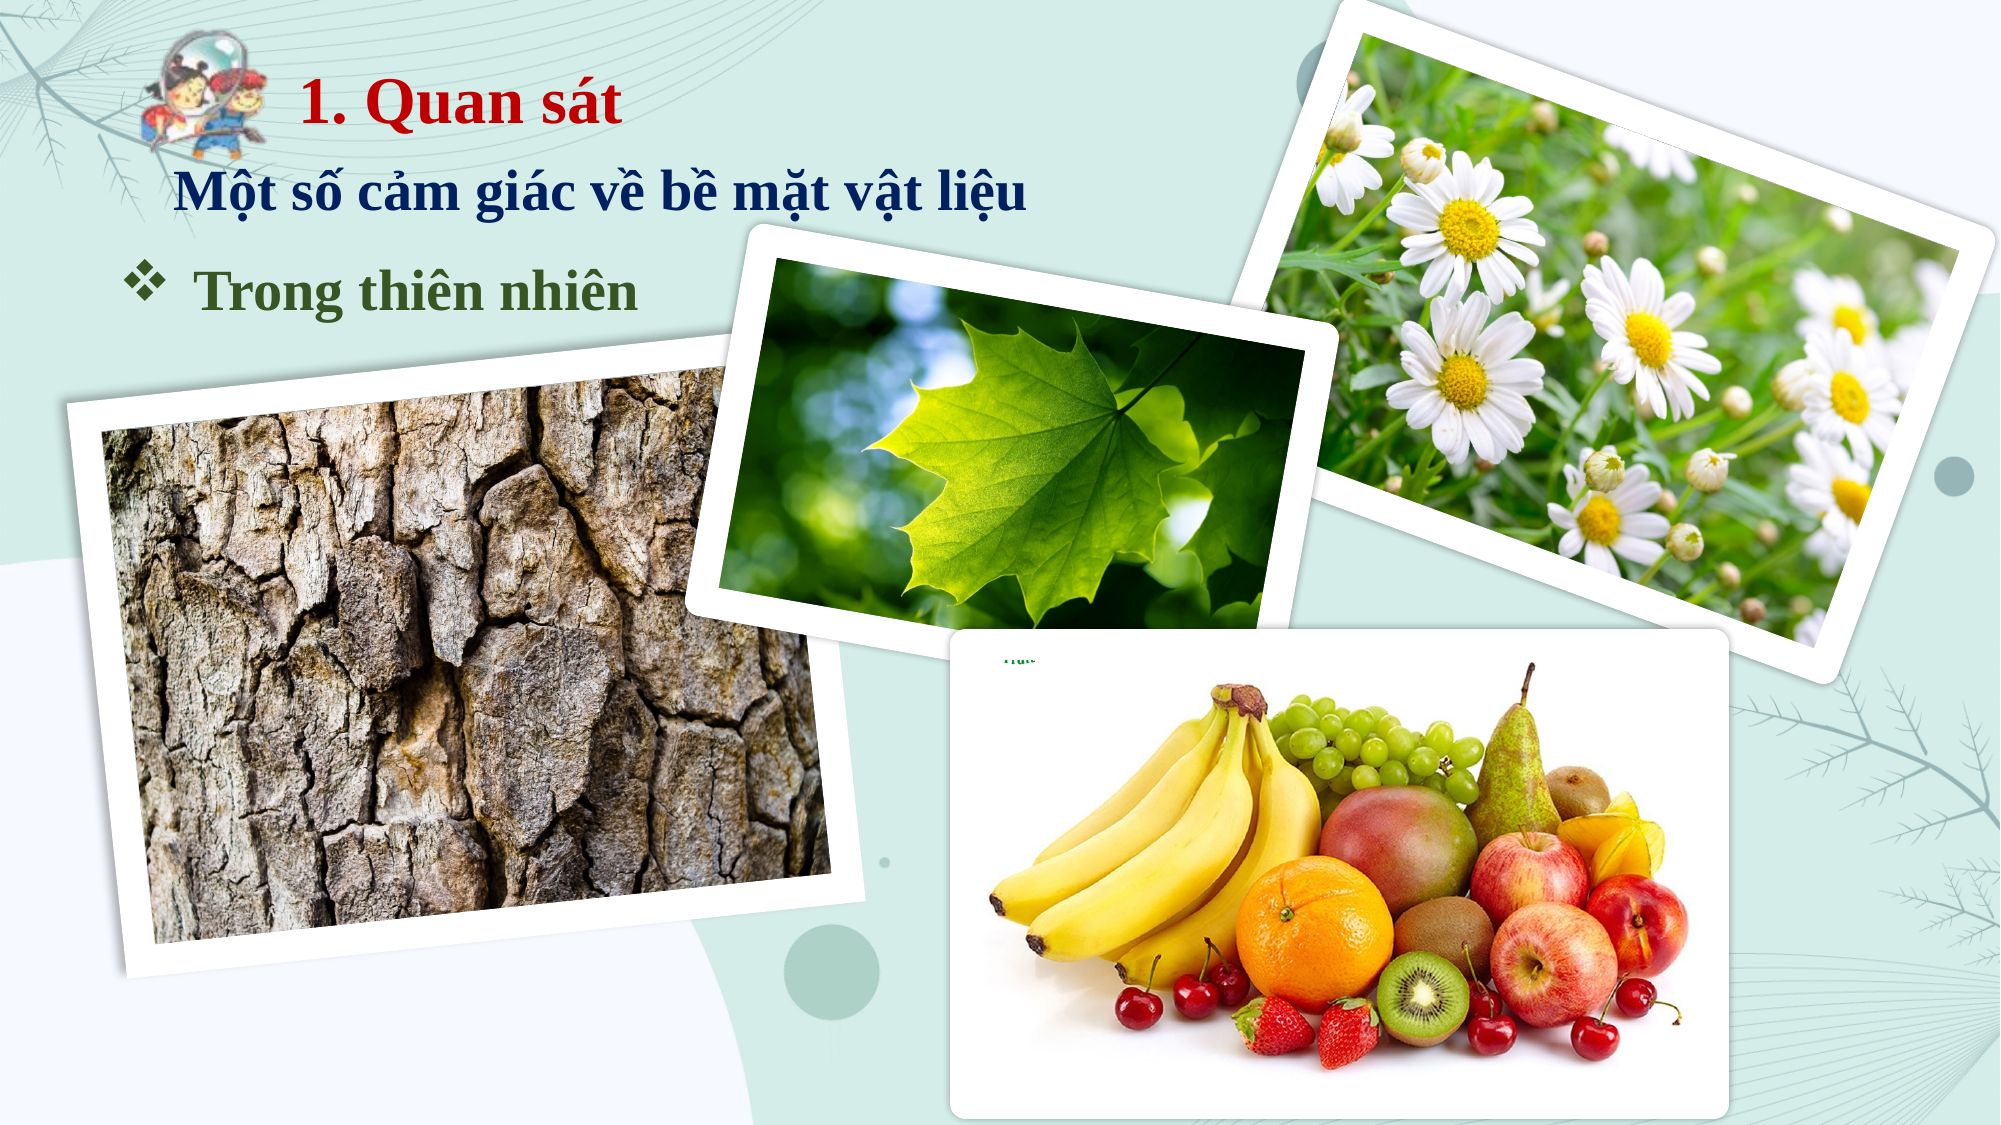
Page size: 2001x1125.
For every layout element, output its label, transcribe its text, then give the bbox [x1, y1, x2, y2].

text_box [126, 15, 1164, 179]
text_box Trong thiên nhiên [104, 244, 705, 330]
picture [0, 0, 2000, 1125]
text_box Một số cảm giác về bề mặt vật liệu [158, 144, 1271, 230]
